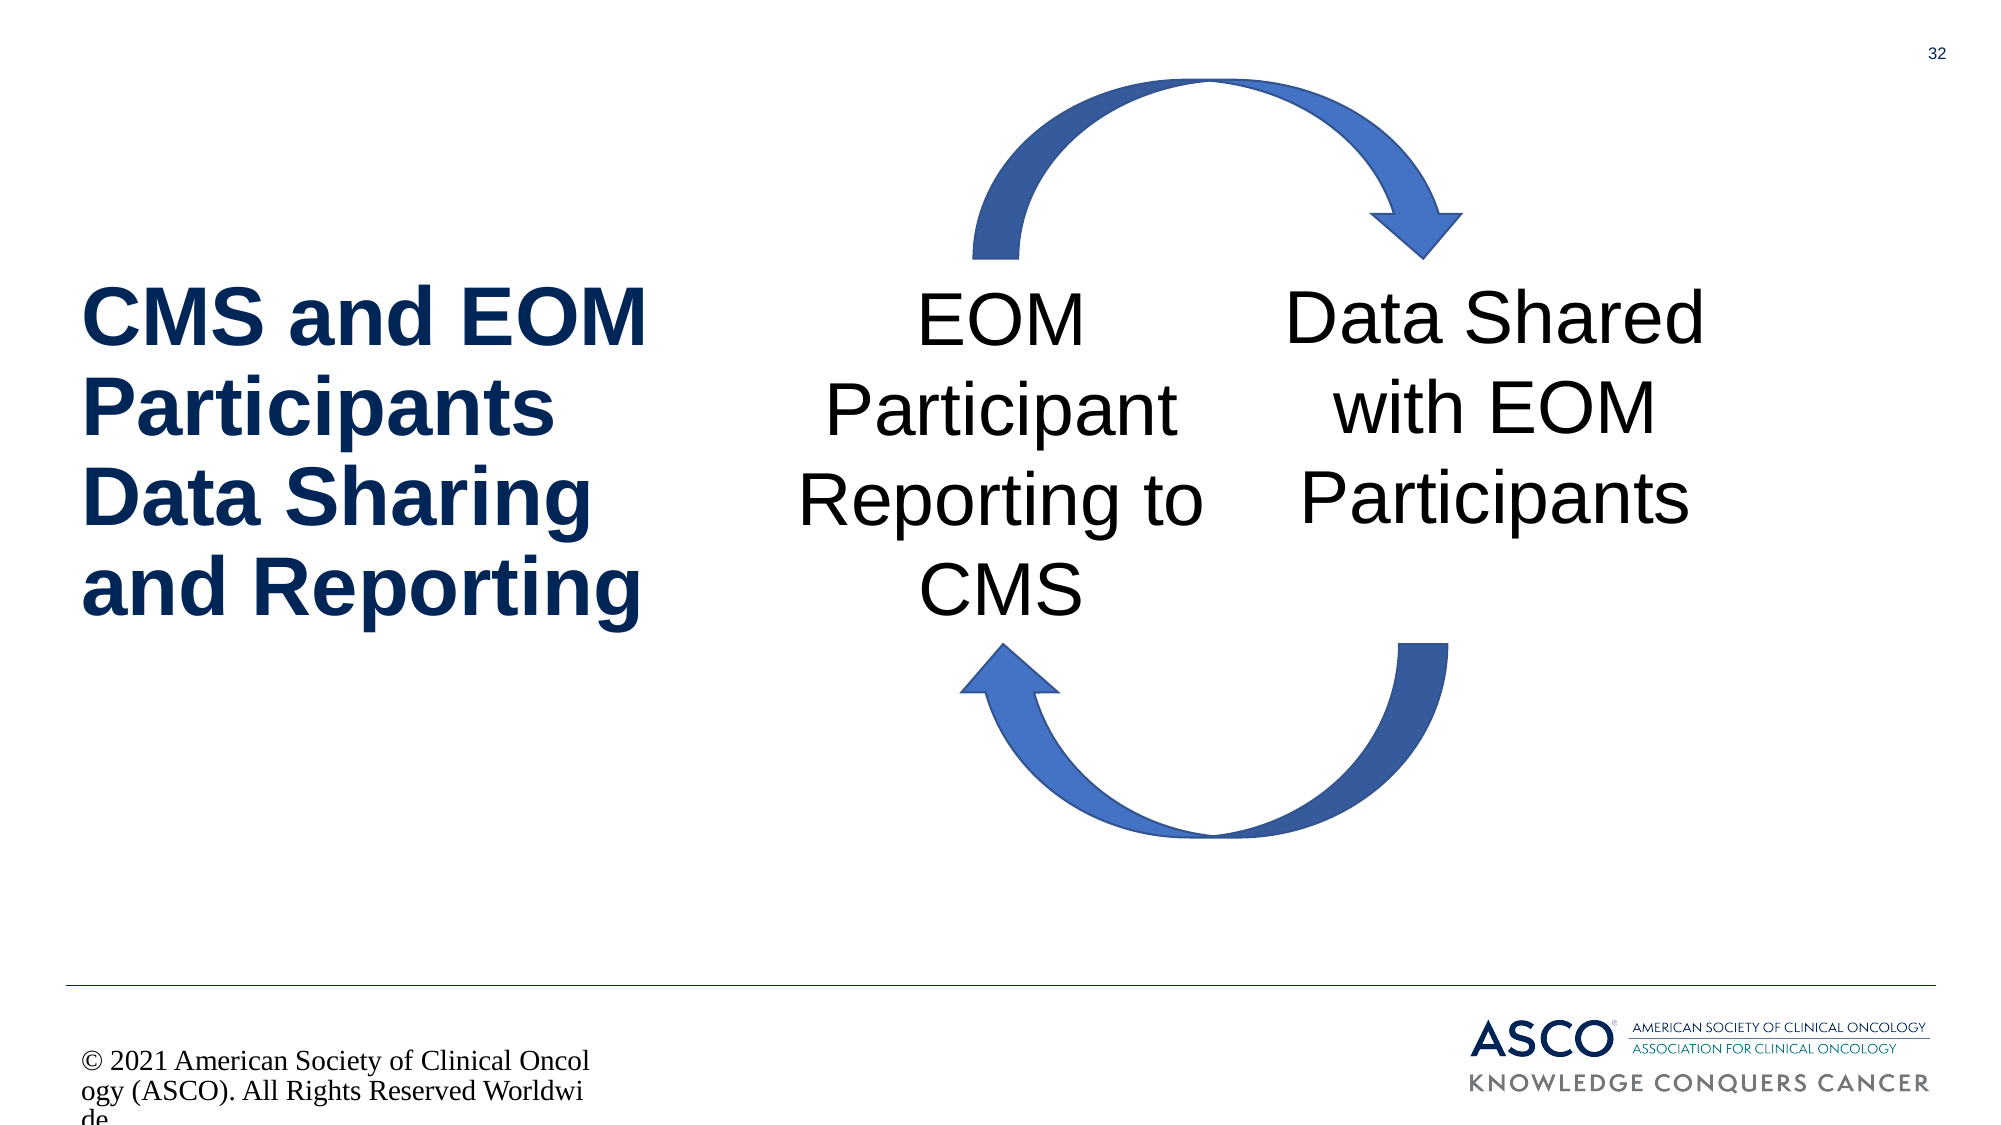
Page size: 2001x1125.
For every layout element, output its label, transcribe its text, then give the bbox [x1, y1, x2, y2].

text_box [972, 78, 1464, 261]
text_box EOM Participant Reporting to CMS [741, 263, 1262, 639]
footer © 2021 American Society of Clinical Oncology (ASCO). All Rights Reserved Worldwide. [66, 1029, 609, 1090]
slide_number 32 [1833, 35, 1962, 80]
text_box Data Shared with EOM Participants [1235, 261, 1757, 547]
title CMS and EOM Participants Data Sharing and Reporting [66, 345, 679, 563]
text_box [959, 642, 1449, 839]
picture [1470, 1019, 1930, 1094]
